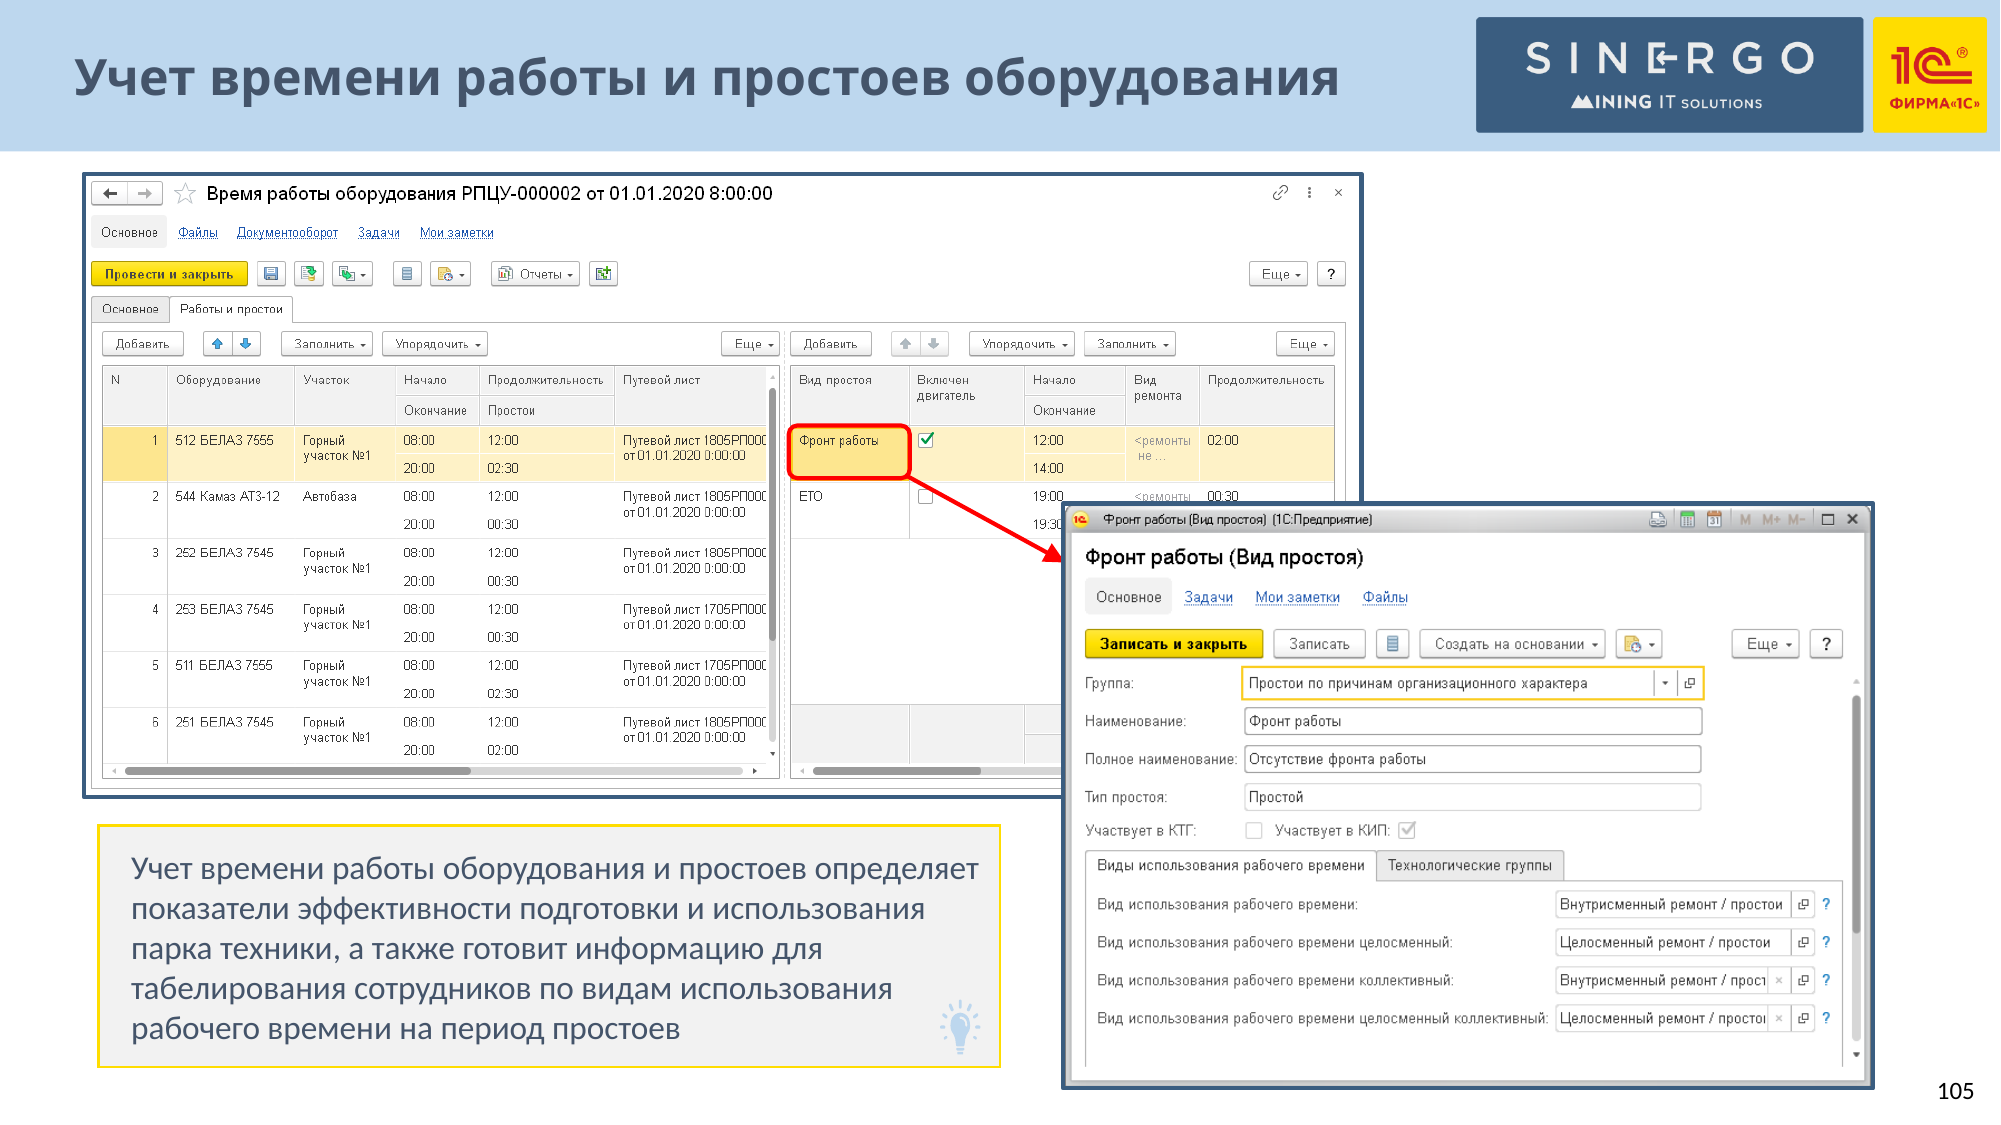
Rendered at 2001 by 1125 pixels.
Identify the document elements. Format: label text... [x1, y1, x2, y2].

picture [1476, 17, 1987, 133]
text_box [948, 1003, 954, 1012]
title Учет времени работы и простоев оборудования [59, 37, 1473, 122]
text_box [950, 1012, 971, 1055]
text_box [958, 999, 962, 1009]
text_box [966, 1003, 972, 1012]
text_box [907, 476, 1066, 563]
slide_number 105 [1916, 1066, 1990, 1113]
picture [85, 175, 1871, 1087]
text_box Учет времени работы оборудования и простоев определяет показатели эффективности подготовки и использования парка техники, а также готовит информацию для табелирования сотрудников по видам использования рабочего времени на период простоев [97, 824, 1001, 1068]
